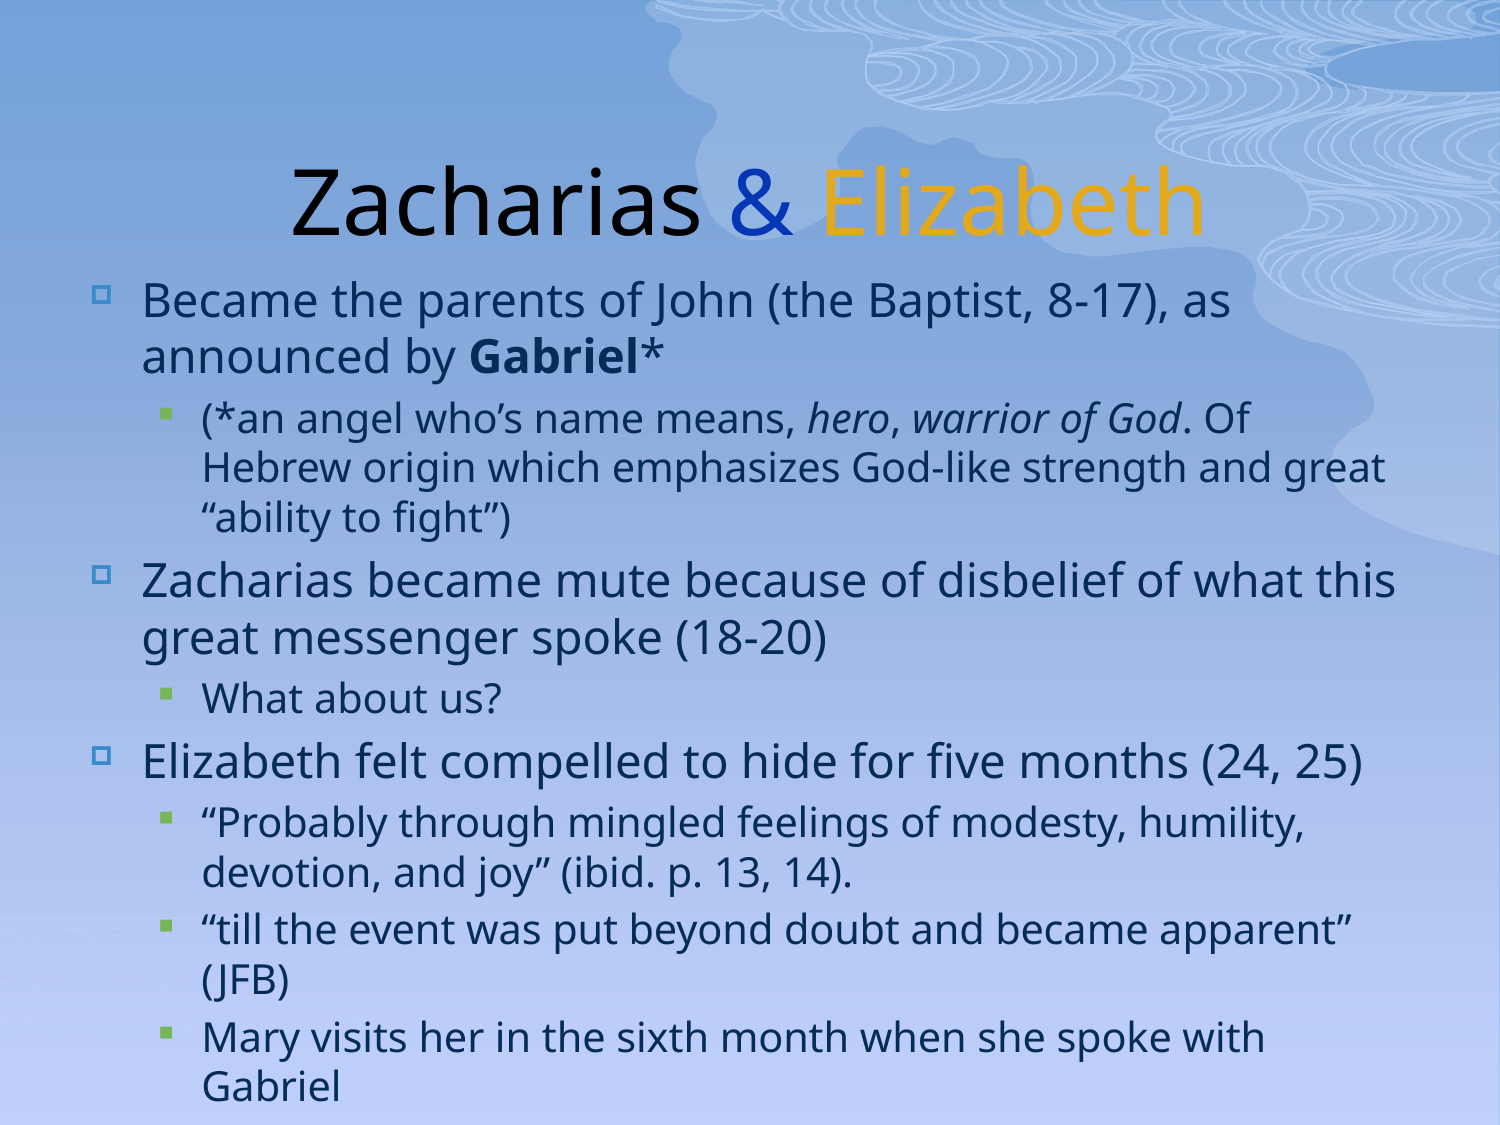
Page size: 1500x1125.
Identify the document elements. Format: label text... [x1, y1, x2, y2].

title Zacharias & Elizabeth [75, 105, 1425, 262]
list Became the parents of John (the Baptist, 8-17), as announced by Gabriel* (*an angel who’s name means, hero, warrior of God. Of Hebrew origin which emphasizes God-like strength and great “ability to fight”) Zacharias became mute because of disbelief of what this great messenger spoke (18-20) What about us? Elizabeth felt compelled to hide for five months (24, 25) “Probably through mingled feelings of modesty, humility, devotion, and joy” (ibid. p. 13, 14). “till the event was put beyond doubt and became apparent” (JFB) Mary visits her in the sixth month when she spoke with Gabriel [75, 262, 1425, 1125]
